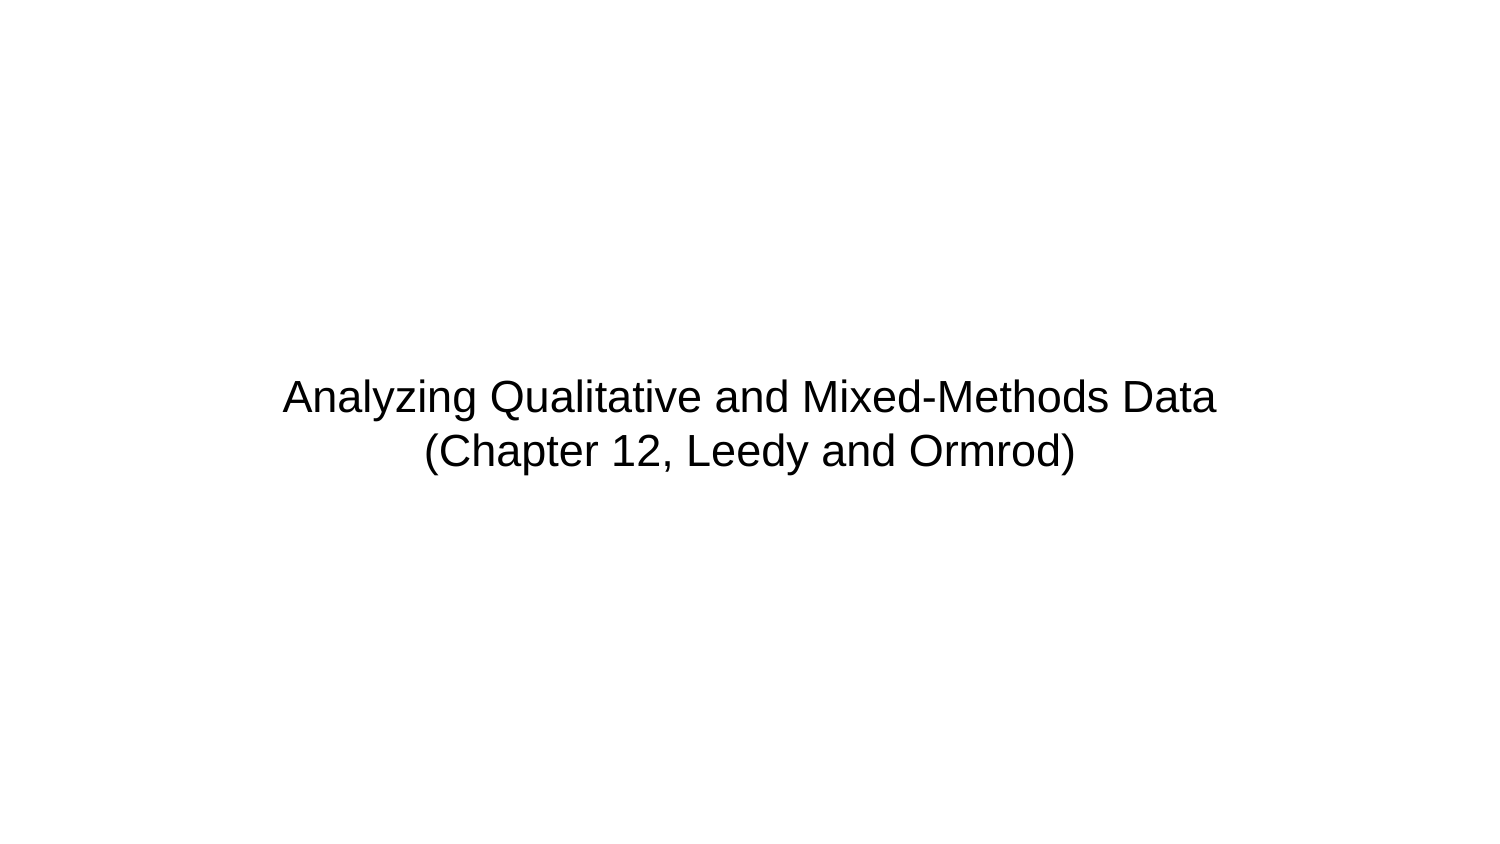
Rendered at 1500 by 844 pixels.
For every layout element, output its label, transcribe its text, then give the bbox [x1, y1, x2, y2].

title Analyzing Qualitative and Mixed-Methods Data (Chapter 12, Leedy and Ormrod) [51, 352, 1449, 491]
